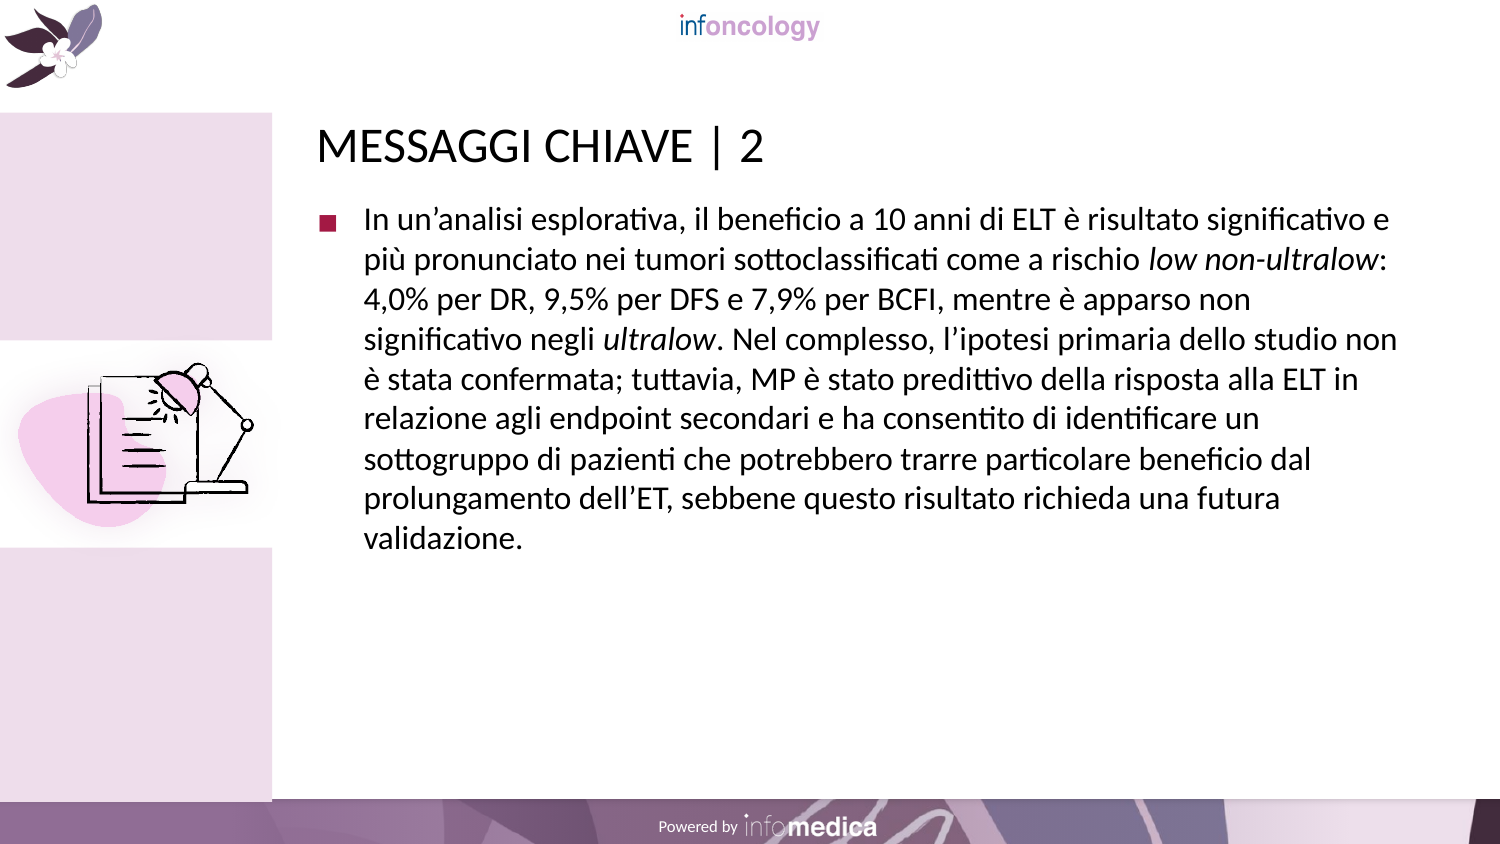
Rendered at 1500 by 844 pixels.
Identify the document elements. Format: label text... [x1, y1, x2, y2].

picture [1, 1, 107, 89]
title MESSAGGI CHIAVE | 2 [301, 83, 1397, 208]
picture [676, 12, 824, 42]
list In un’analisi esplorativa, il beneficio a 10 anni di ELT è risultato significativo e più pronunciato nei tumori sottoclassificati come a rischio low non-ultralow: 4,0% per DR, 9,5% per DFS e 7,9% per BCFI, mentre è apparso non significativo negli ultralow. Nel complesso, l’ipotesi primaria dello studio non è stata confermata; tuttavia, MP è stato predittivo della risposta alla ELT in relazione agli endpoint secondari e ha consentito di identificare un sottogruppo di pazienti che potrebbero trarre particolare beneficio dal prolungamento dell’ET, sebbene questo risultato richieda una futura validazione. [301, 189, 1432, 792]
picture [0, 799, 1500, 844]
picture [18, 362, 254, 527]
